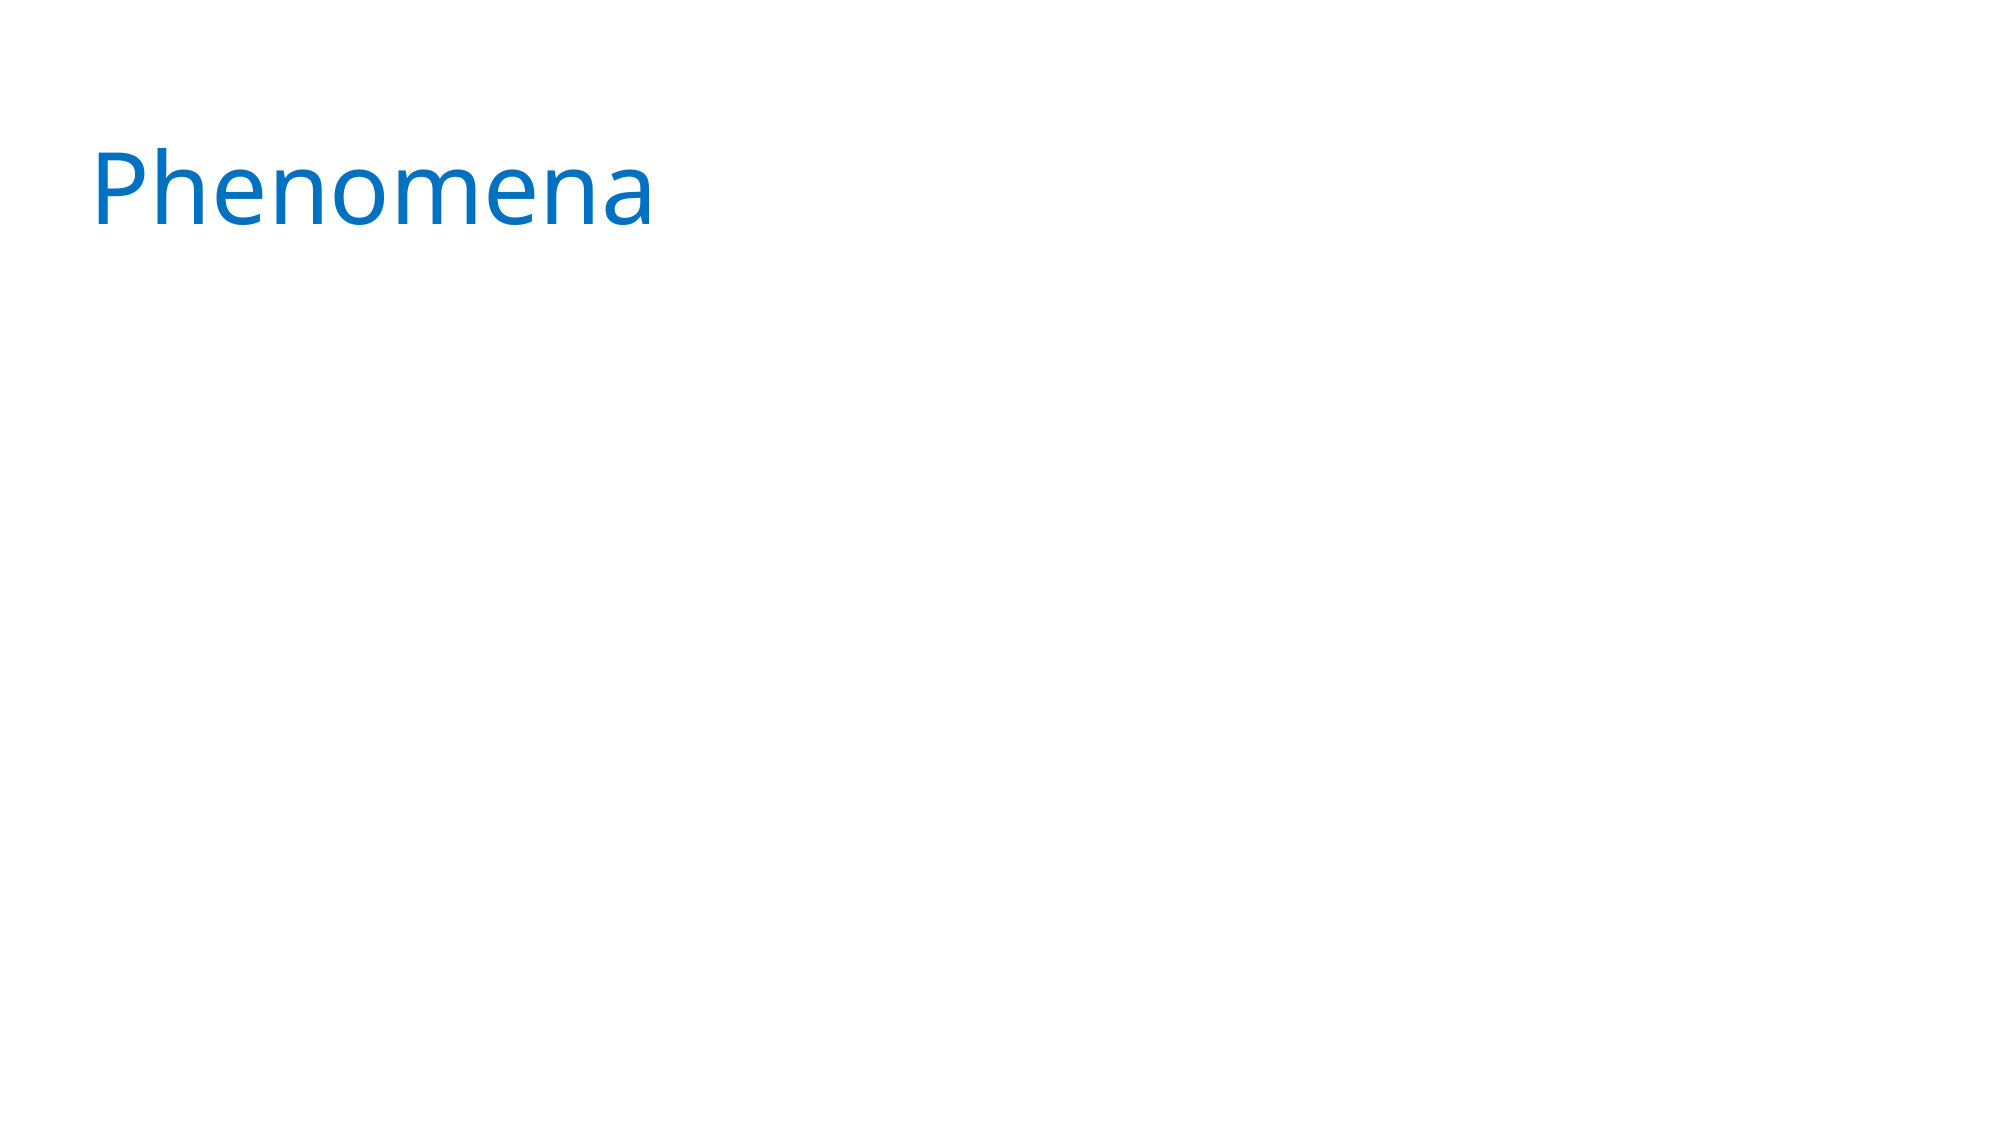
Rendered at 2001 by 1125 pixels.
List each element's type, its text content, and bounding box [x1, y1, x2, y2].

text_box Phenomena [74, 117, 1926, 492]
